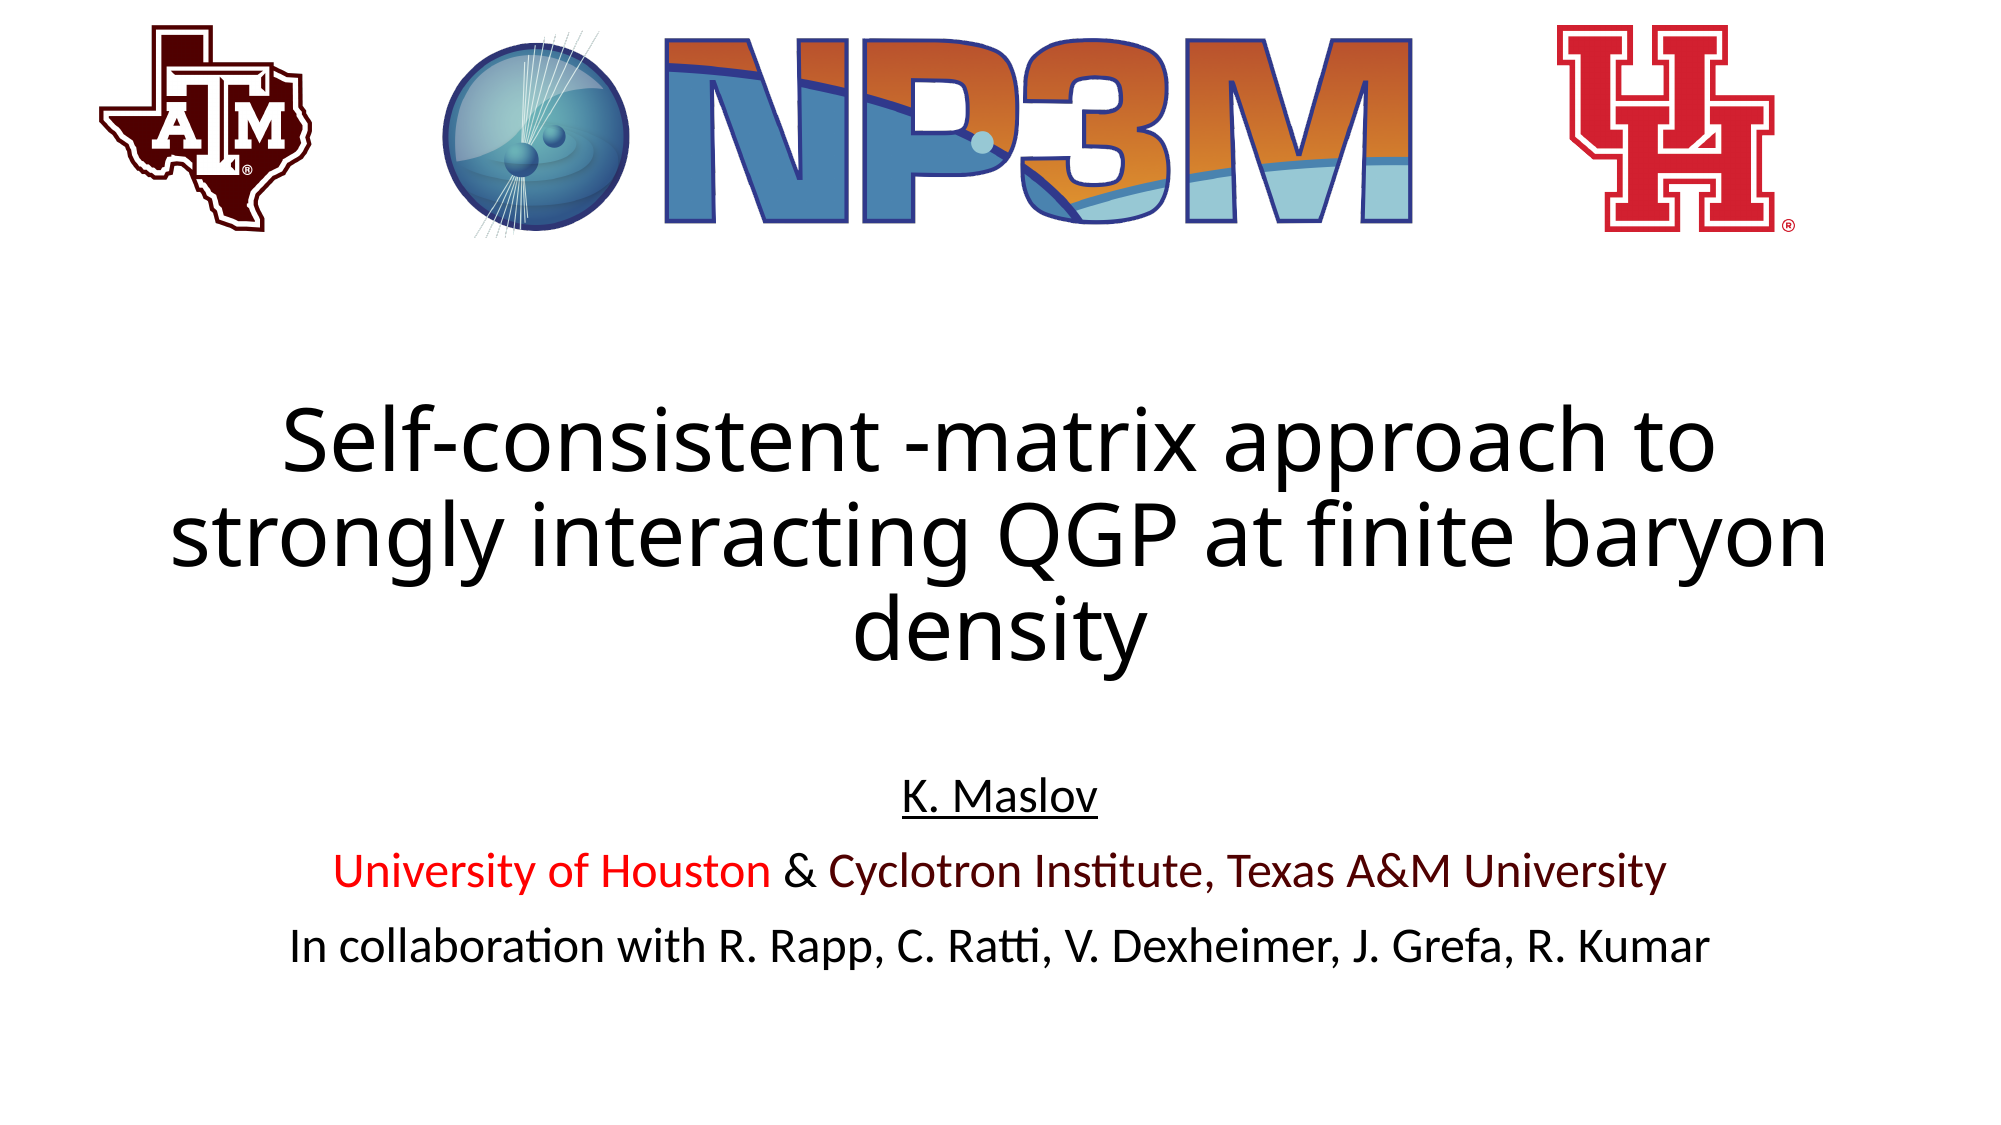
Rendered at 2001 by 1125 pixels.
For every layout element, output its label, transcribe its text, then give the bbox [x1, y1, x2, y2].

picture [1557, 25, 1795, 232]
picture [377, 19, 1491, 238]
picture [99, 25, 312, 232]
list K. Maslov University of Houston & Cyclotron Institute, Texas A&M University In collaboration with R. Rapp, C. Ratti, V. Dexheimer, J. Grefa, R. Kumar [137, 762, 1863, 1009]
